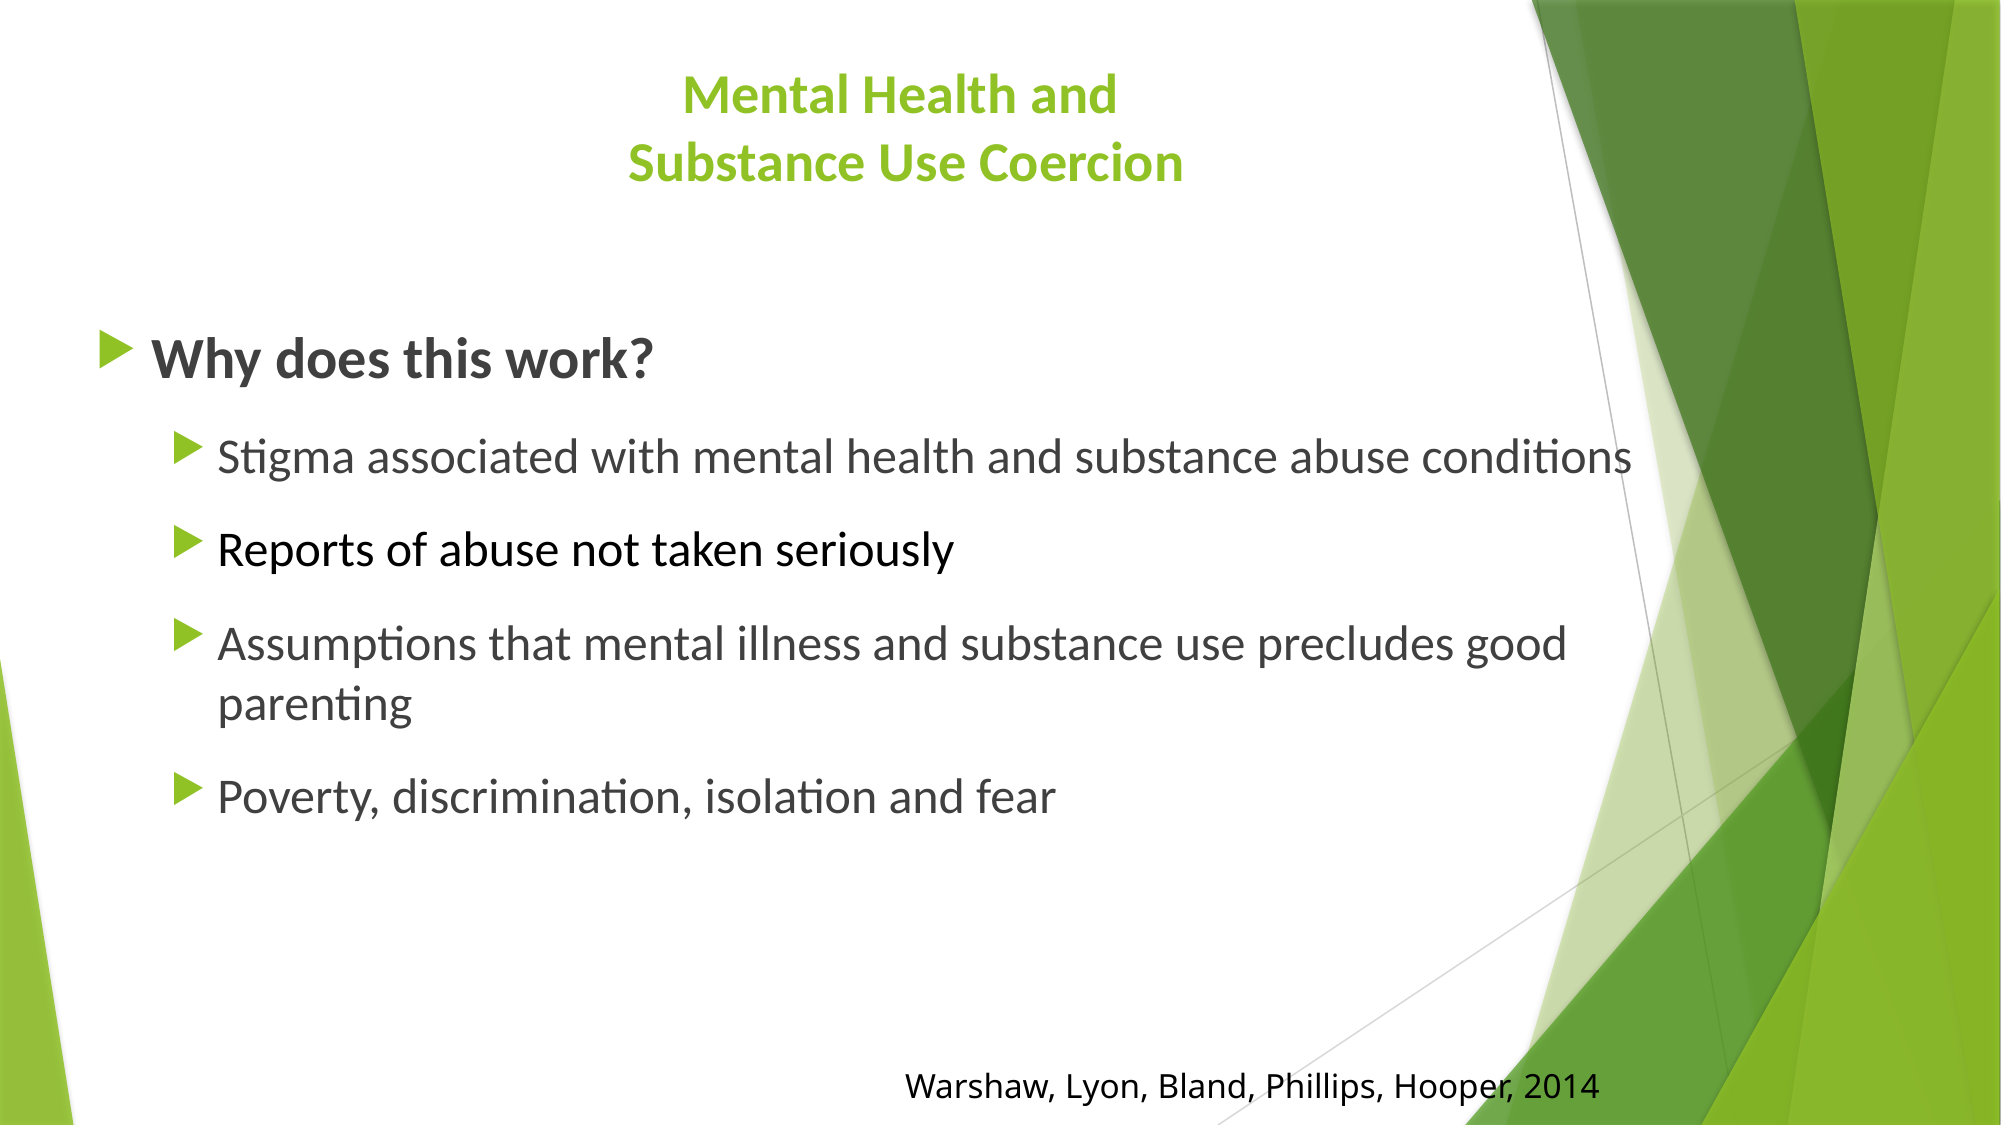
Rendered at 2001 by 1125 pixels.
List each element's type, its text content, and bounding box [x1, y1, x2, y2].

text_box Warshaw, Lyon, Bland, Phillips, Hooper, 2014 [890, 1058, 1713, 1113]
title Mental Health and Substance Use Coercion [126, 50, 1688, 200]
list Why does this work? Stigma associated with mental health and substance abuse conditions Reports of abuse not taken seriously Assumptions that mental illness and substance use precludes good parenting Poverty, discrimination, isolation and fear [80, 312, 1713, 993]
